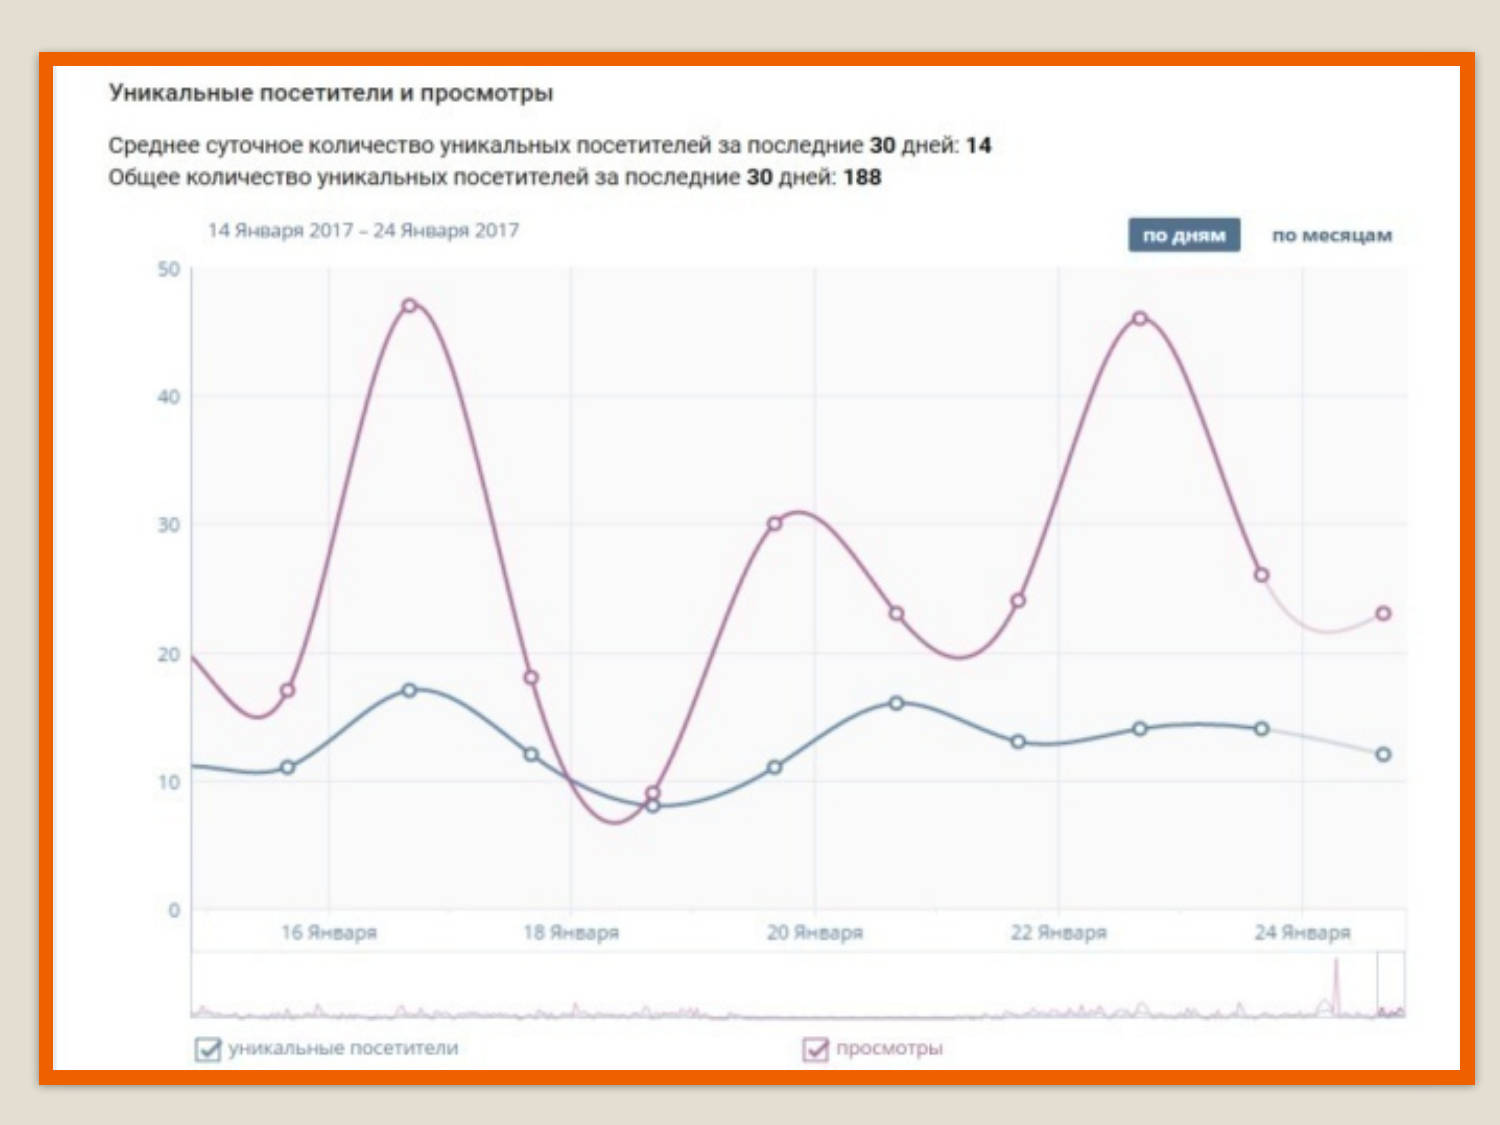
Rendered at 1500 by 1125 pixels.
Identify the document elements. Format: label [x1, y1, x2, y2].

picture [52, 66, 1461, 1071]
